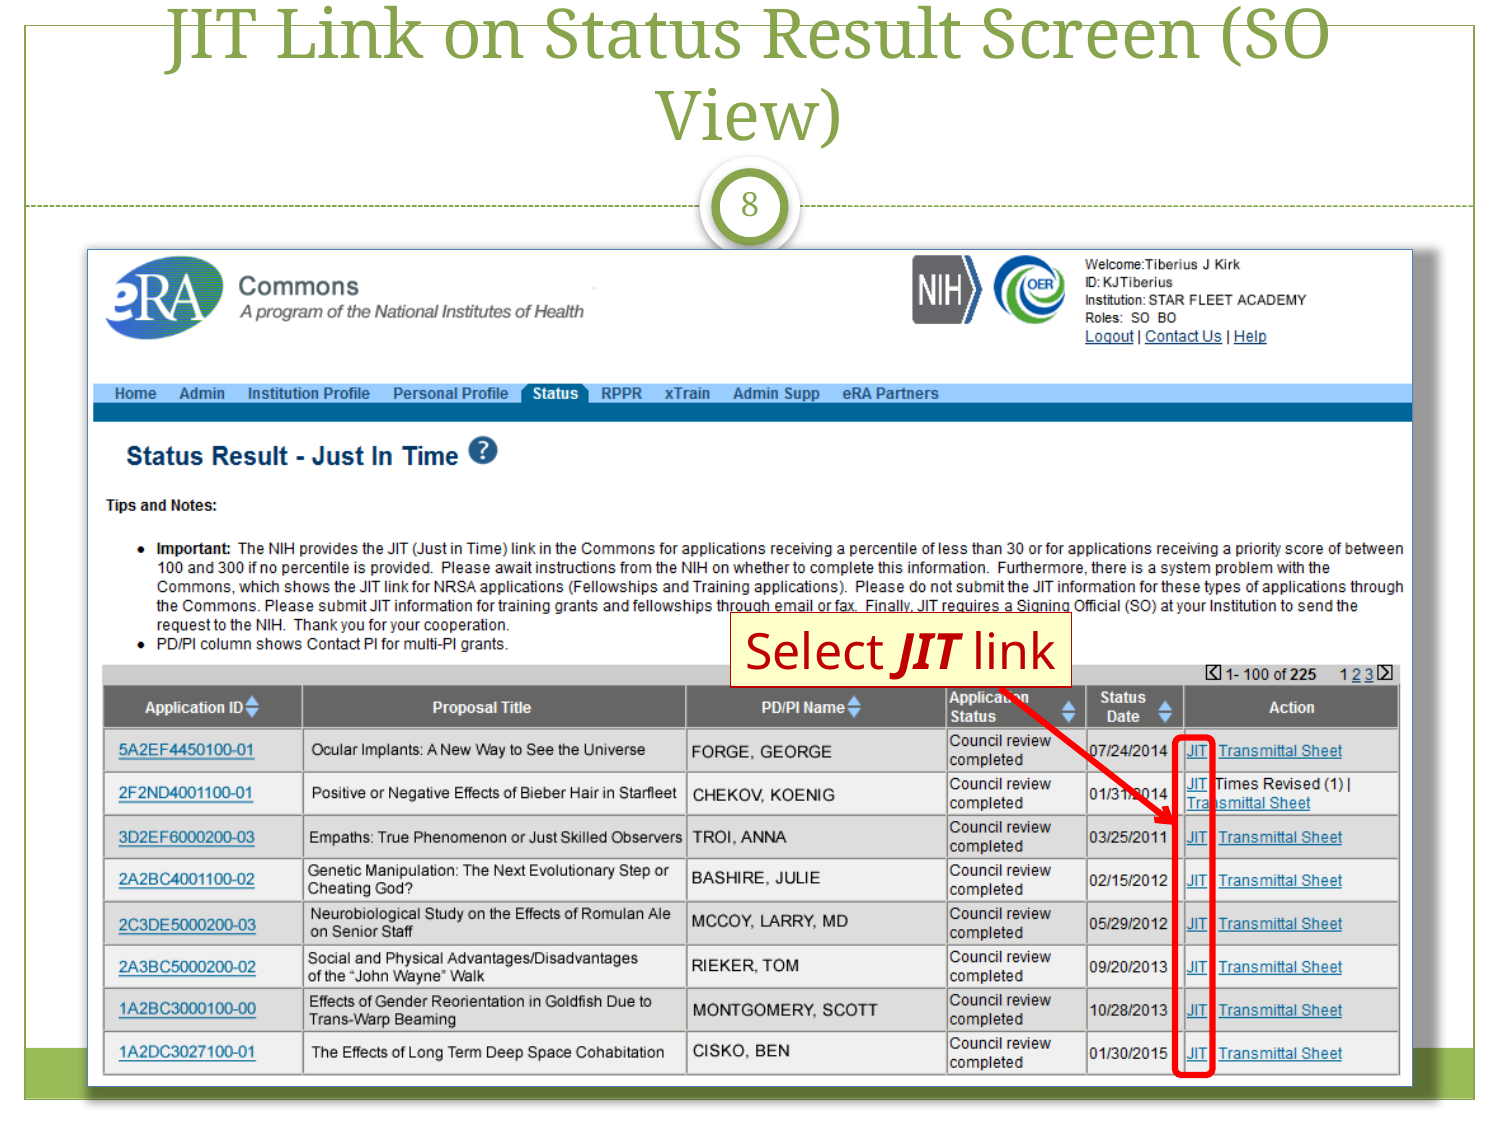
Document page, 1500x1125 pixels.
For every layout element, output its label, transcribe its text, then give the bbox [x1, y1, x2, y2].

slide_number 8 [712, 170, 788, 242]
picture [562, 390, 578, 398]
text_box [999, 688, 1175, 825]
picture [534, 388, 560, 398]
title JIT Link on Status Result Screen (SO View) [49, 37, 1450, 162]
picture [87, 249, 1413, 1087]
